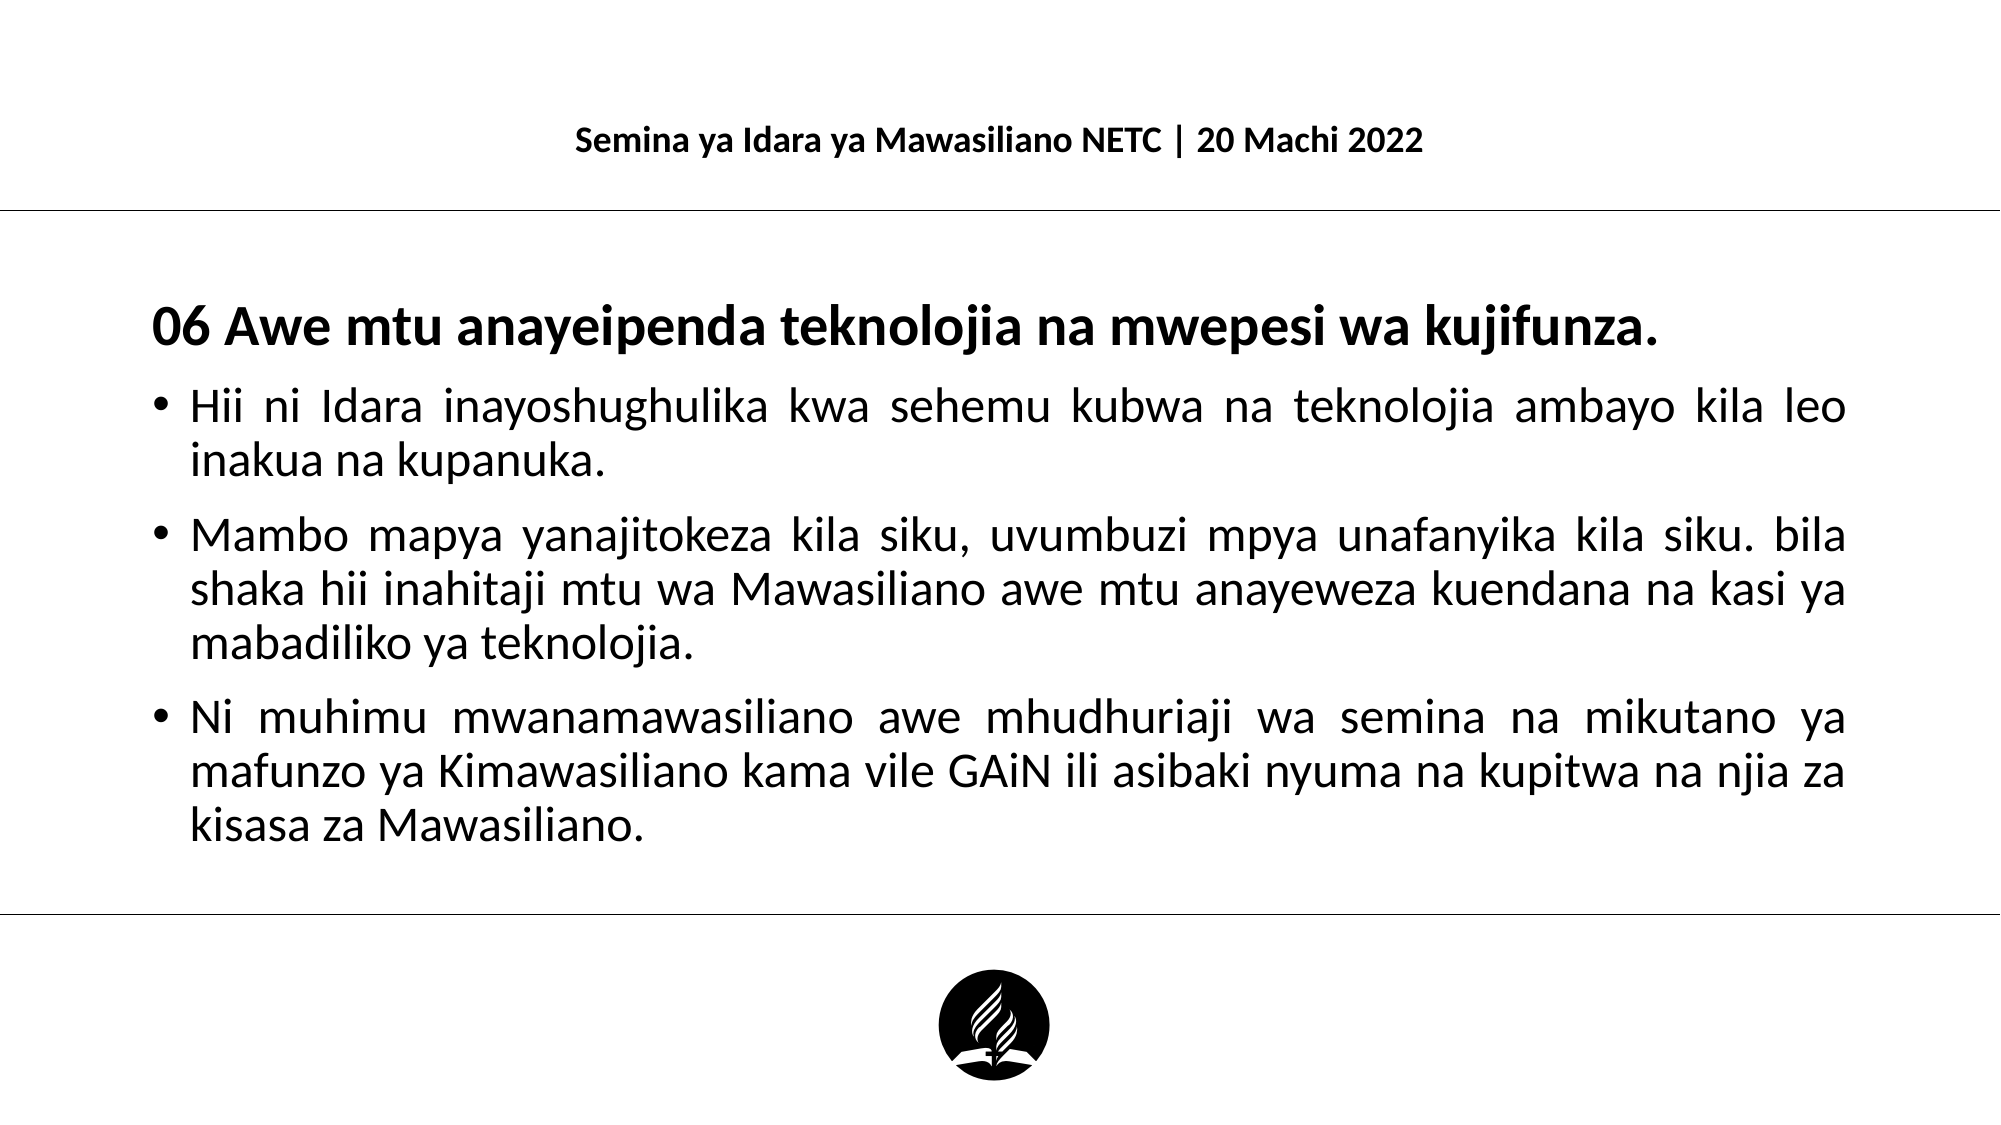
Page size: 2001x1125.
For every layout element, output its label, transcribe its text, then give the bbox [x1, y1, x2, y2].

list 06 Awe mtu anayeipenda teknolojia na mwepesi wa kujifunza. Hii ni Idara inayoshughulika kwa sehemu kubwa na teknolojia ambayo kila leo inakua na kupanuka. Mambo mapya yanajitokeza kila siku, uvumbuzi mpya unafanyika kila siku. bila shaka hii inahitaji mtu wa Mawasiliano awe mtu anayeweza kuendana na kasi ya mabadiliko ya teknolojia. Ni muhimu mwanamawasiliano awe mhudhuriaji wa semina na mikutano ya mafunzo ya Kimawasiliano kama vile GAiN ili asibaki nyuma na kupitwa na njia za kisasa za Mawasiliano. [137, 233, 1863, 914]
text_box Semina ya Idara ya Mawasiliano NETC | 20 Machi 2022 [442, 107, 1558, 168]
picture [833, 891, 1155, 1125]
